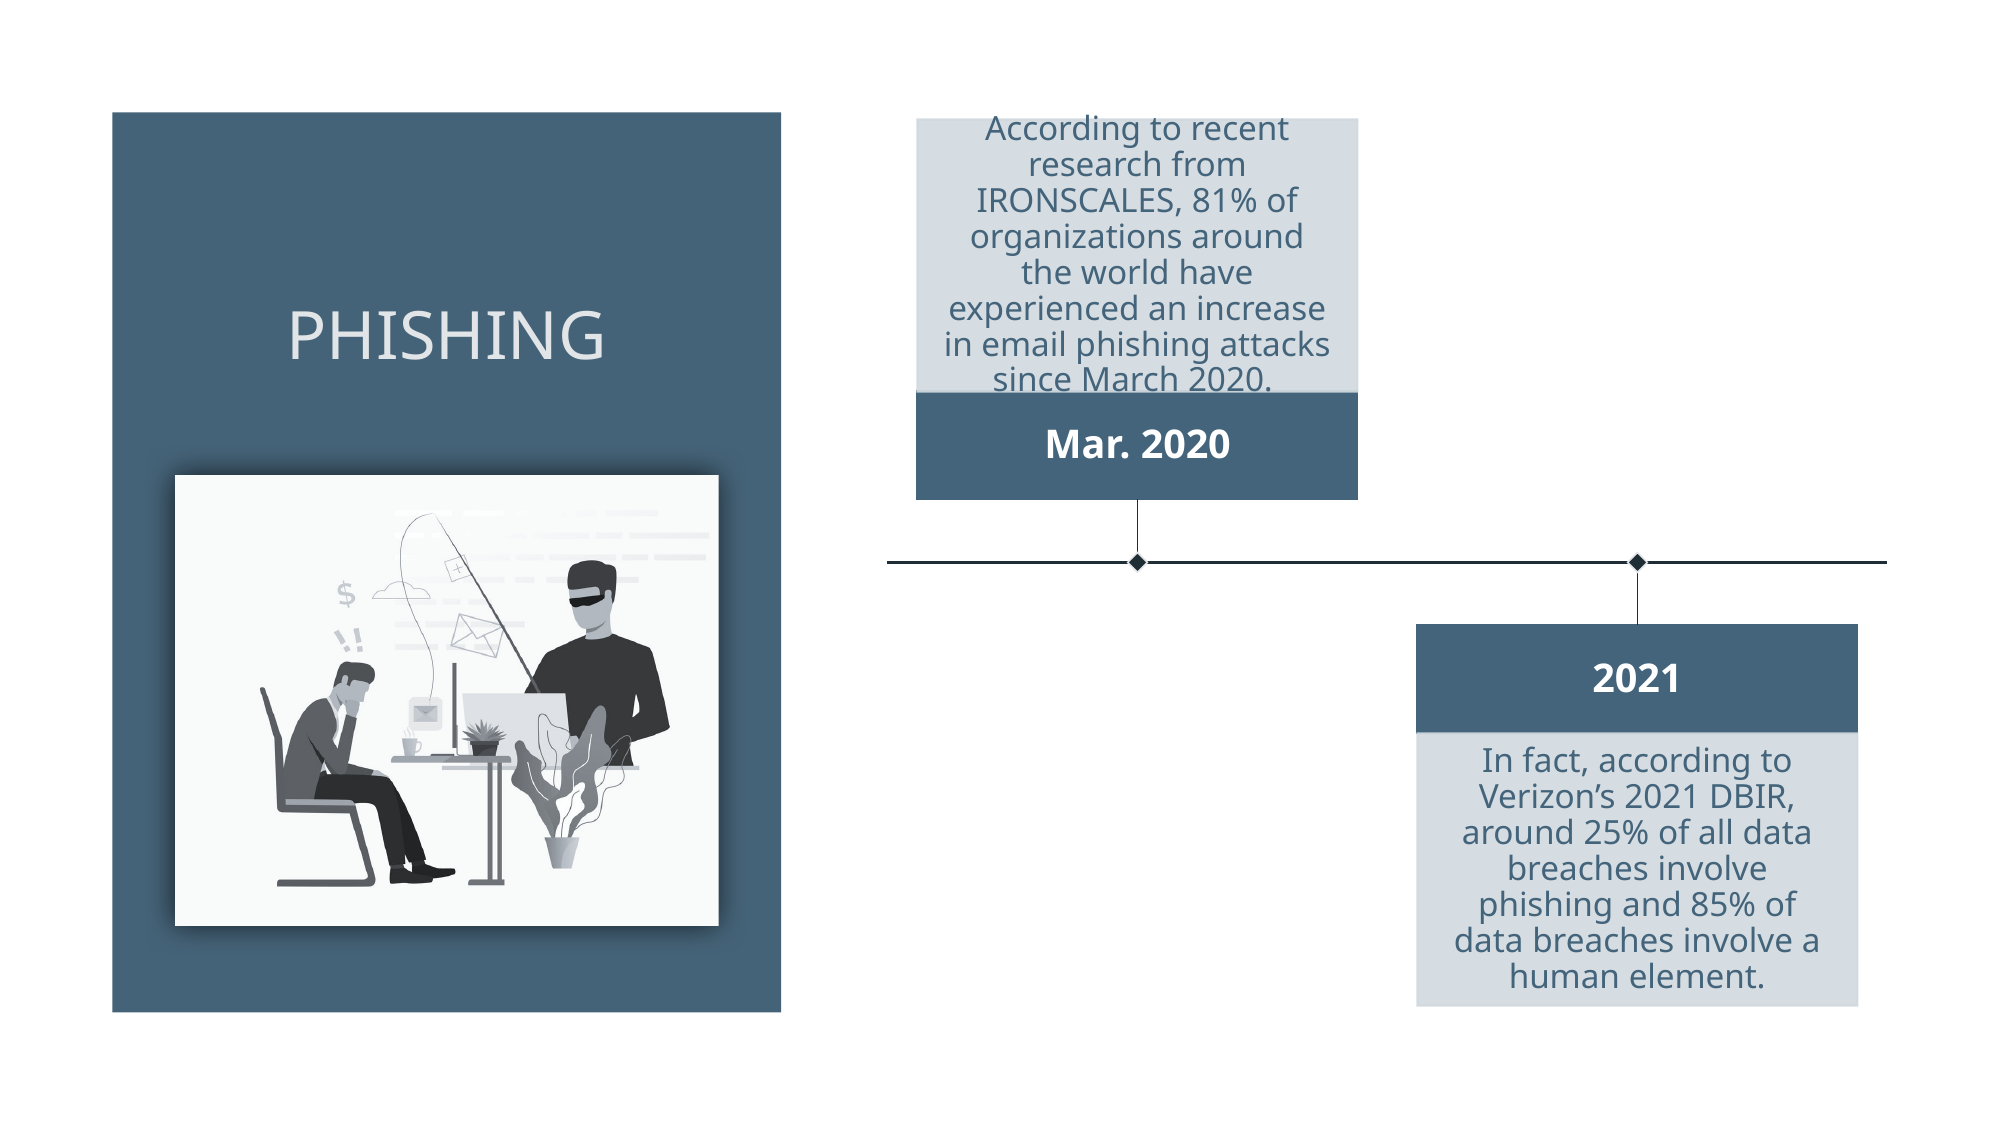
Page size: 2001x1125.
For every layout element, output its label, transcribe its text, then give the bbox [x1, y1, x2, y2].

picture [174, 474, 719, 926]
title PHISHING [225, 0, 669, 451]
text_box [887, 119, 1888, 1006]
text_box [112, 112, 782, 1013]
